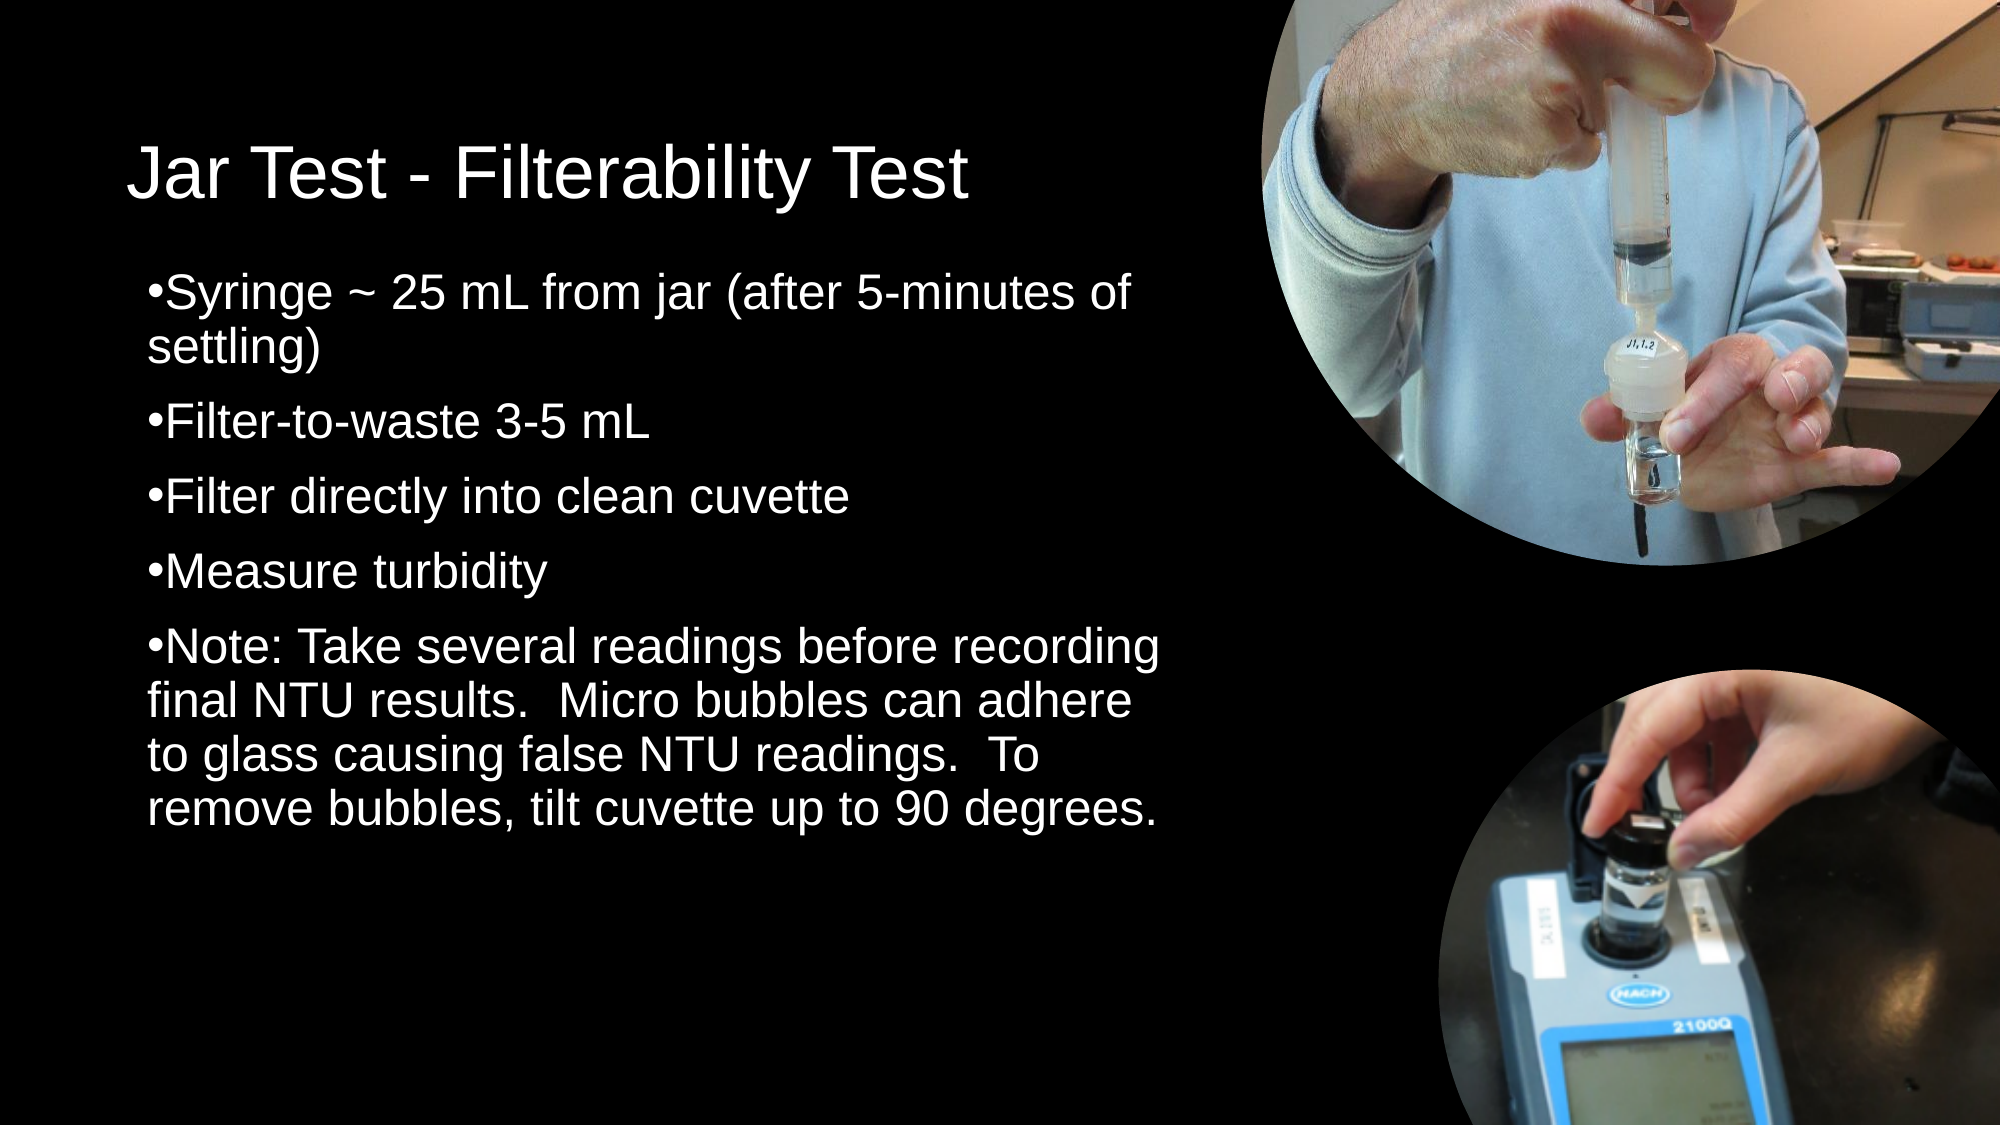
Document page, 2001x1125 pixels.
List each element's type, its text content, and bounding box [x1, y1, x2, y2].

list Syringe ~ 25 mL from jar (after 5-minutes of settling) Filter-to-waste 3-5 mL Filter directly into clean cuvette Measure turbidity Note: Take several readings before recording final NTU results. Micro bubbles can adhere to glass causing false NTU readings. To remove bubbles, tilt cuvette up to 90 degrees. [132, 259, 1180, 994]
picture [1261, 0, 2000, 566]
title Jar Test - Filterability Test [111, 65, 1159, 283]
picture [1438, 669, 2000, 1125]
